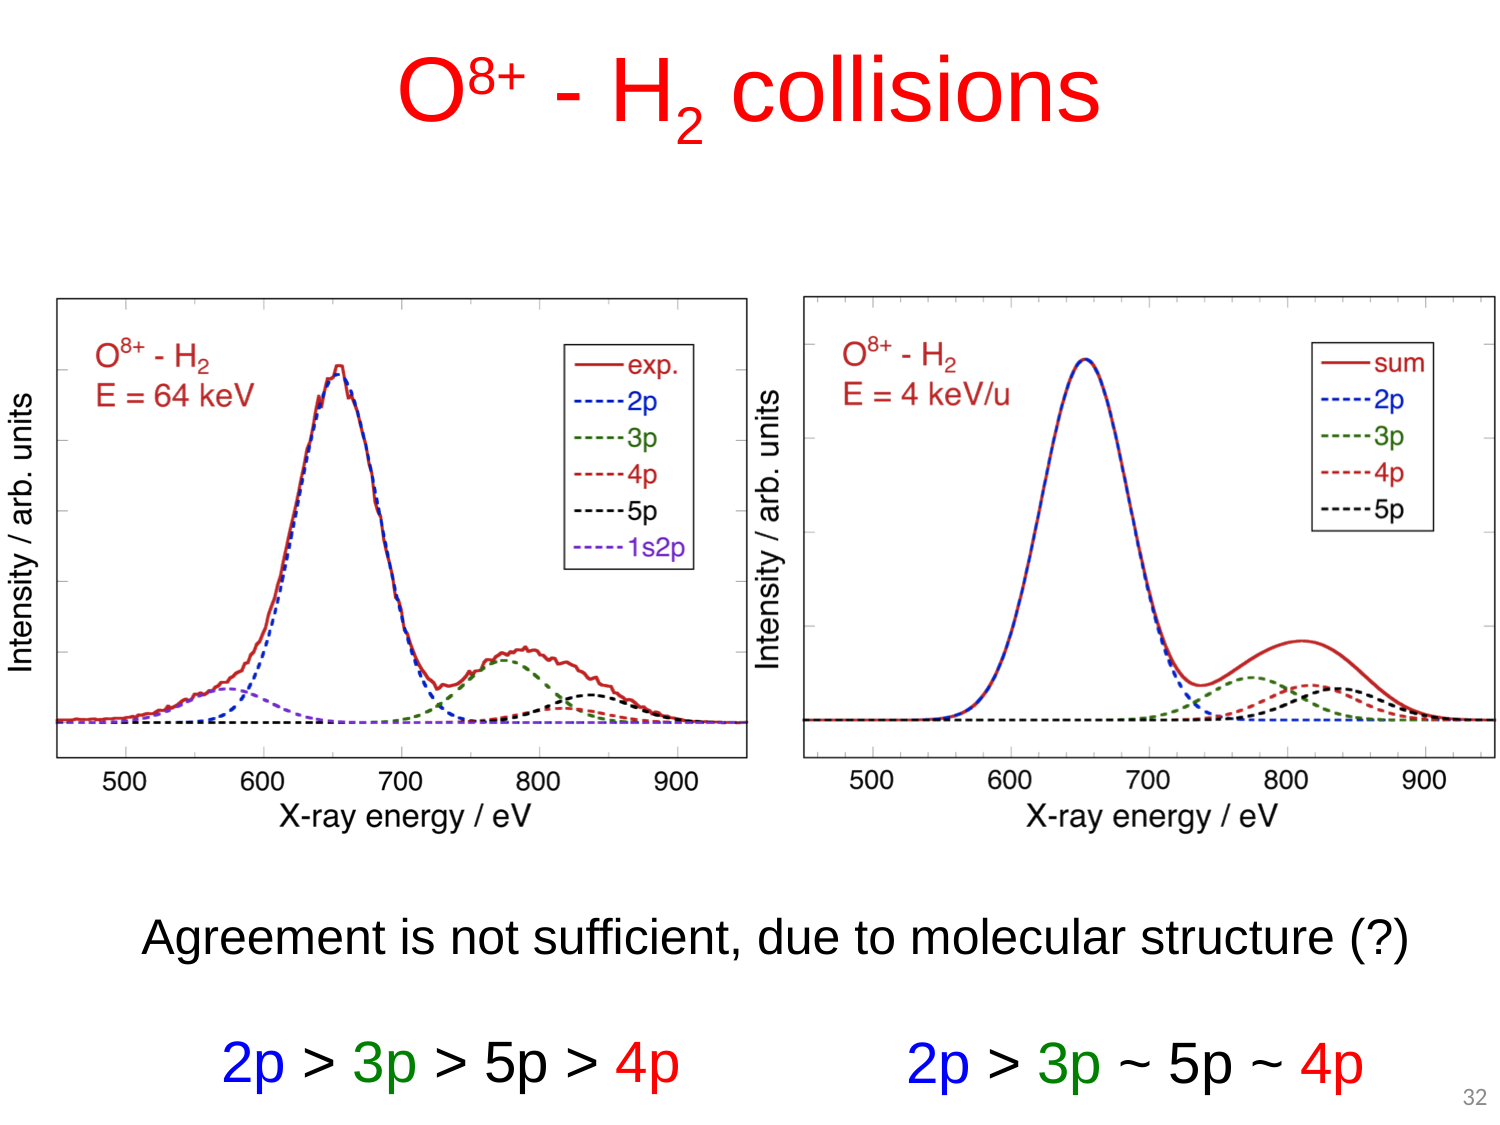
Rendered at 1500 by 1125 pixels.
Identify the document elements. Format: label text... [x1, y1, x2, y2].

title O8+ - H2 collisions [75, 0, 1425, 187]
text_box Agreement is not sufficient, due to molecular structure (?) [126, 897, 1438, 973]
picture [1, 290, 1500, 843]
slide_number 32 [1152, 1065, 1500, 1125]
text_box 2p > 3p ~ 5p ~ 4p [891, 1018, 1381, 1103]
text_box 2p > 3p > 5p > 4p [206, 1017, 696, 1102]
